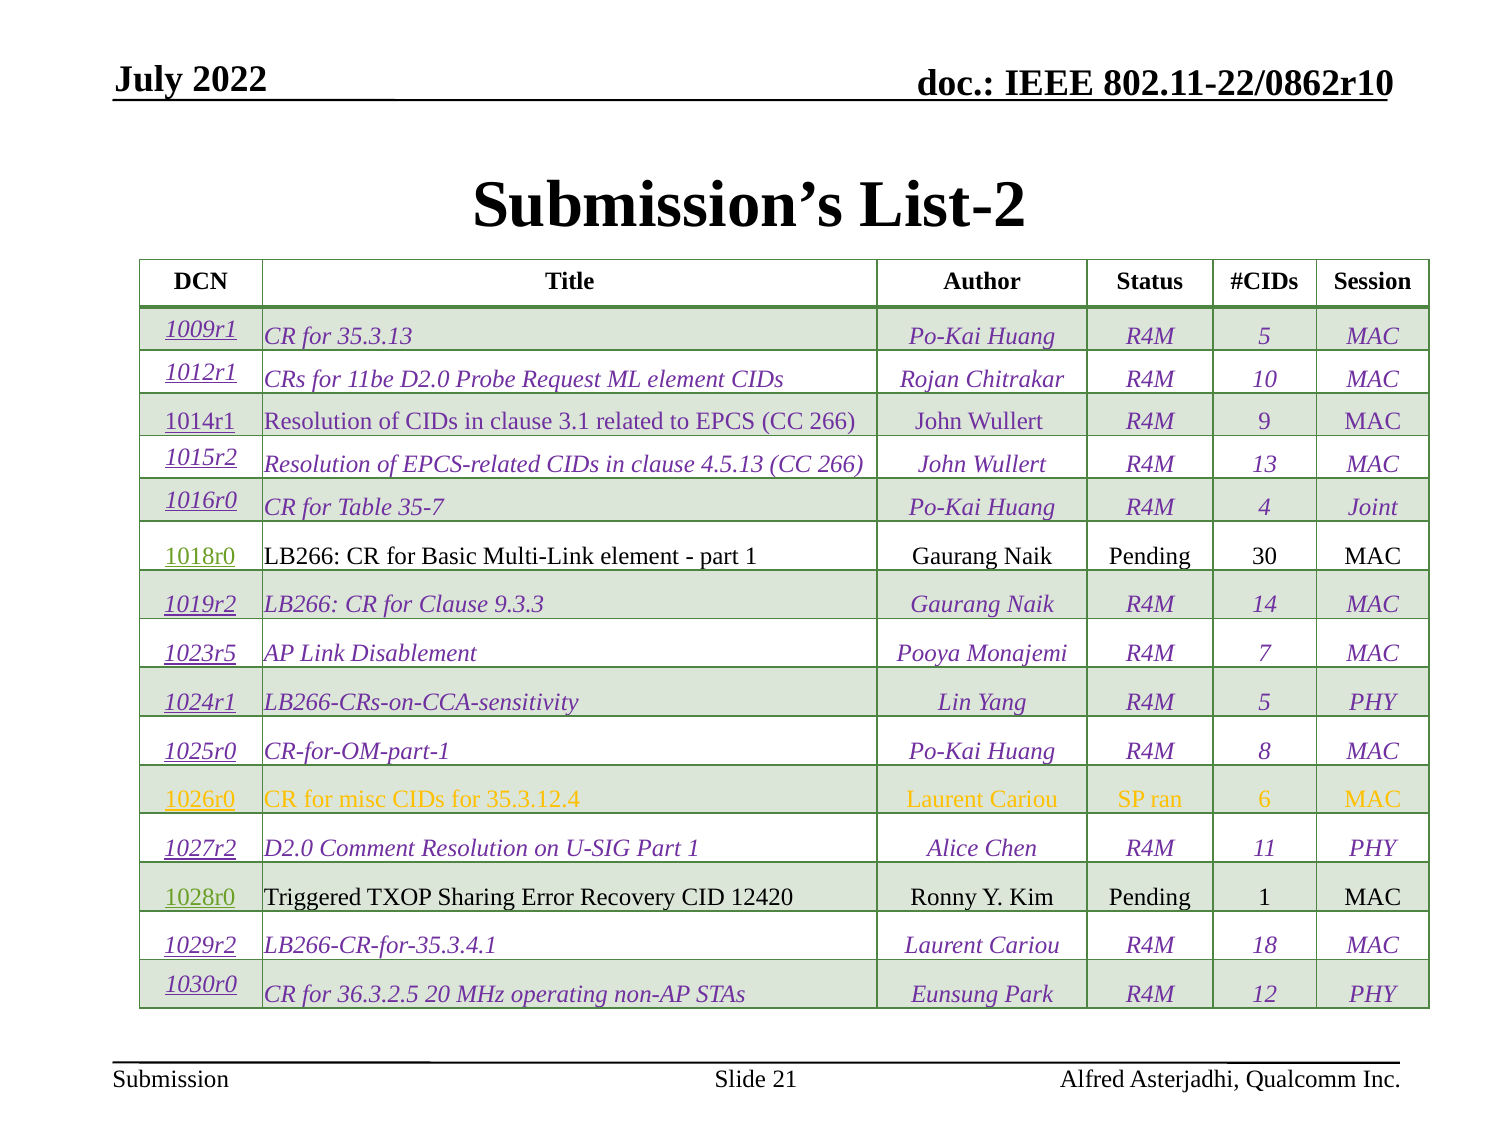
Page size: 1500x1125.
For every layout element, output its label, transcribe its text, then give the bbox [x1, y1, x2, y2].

table_header #CIDs [1214, 260, 1316, 305]
table_cell 1023r5 [140, 619, 262, 666]
table_cell MAC [1317, 522, 1428, 569]
table_cell 4 [1214, 479, 1316, 520]
table_cell R4M [1088, 960, 1212, 1007]
table_cell R4M [1088, 814, 1212, 861]
table_cell R4M [1088, 394, 1212, 435]
table_cell 1018r0 [140, 522, 262, 569]
table_cell 1030r0 [140, 960, 262, 1007]
table_cell Po-Kai Huang [878, 717, 1086, 764]
table_cell Gaurang Naik [878, 571, 1086, 618]
table_cell PHY [1317, 814, 1428, 861]
table_cell Ronny Y. Kim [878, 863, 1086, 910]
table_cell 5 [1214, 309, 1316, 349]
table_cell 1016r0 [140, 479, 262, 520]
table_cell 13 [1214, 436, 1316, 477]
table_cell Pooya Monajemi [878, 619, 1086, 666]
table_cell Gaurang Naik [878, 522, 1086, 569]
table_cell Laurent Cariou [878, 912, 1086, 959]
table_cell CR for misc CIDs for 35.3.12.4 [263, 766, 876, 812]
table_cell 1024r1 [140, 668, 262, 715]
table_cell 1015r2 [140, 436, 262, 477]
table_cell 1012r1 [140, 351, 262, 392]
table_cell Laurent Cariou [878, 766, 1086, 812]
table_cell 11 [1214, 814, 1316, 861]
table_cell 9 [1214, 394, 1316, 435]
table_cell R4M [1088, 619, 1212, 666]
table_cell CR for Table 35-7 [263, 479, 876, 520]
slide_number Slide 21 [712, 1061, 800, 1123]
table_cell 1029r2 [140, 912, 262, 959]
table_cell MAC [1317, 394, 1428, 435]
table_header Author [878, 260, 1086, 305]
table_cell CRs for 11be D2.0 Probe Request ML element CIDs [263, 351, 876, 392]
table_cell 7 [1214, 619, 1316, 666]
table_cell MAC [1317, 912, 1428, 959]
table_cell Pending [1088, 863, 1212, 910]
table_cell 5 [1214, 668, 1316, 715]
footer Alfred Asterjadhi, Qualcomm Inc. [878, 1061, 1402, 1093]
table_cell MAC [1317, 619, 1428, 666]
table_cell 1025r0 [140, 717, 262, 764]
table_cell 1026r0 [140, 766, 262, 812]
table_cell 12 [1214, 960, 1316, 1007]
table_cell 1014r1 [140, 394, 262, 435]
table_cell MAC [1317, 351, 1428, 392]
table_cell 18 [1214, 912, 1316, 959]
table_cell CR for 36.3.2.5 20 MHz operating non-AP STAs [263, 960, 876, 1007]
table_cell John Wullert [878, 436, 1086, 477]
table_header Session [1317, 260, 1428, 305]
table_cell 30 [1214, 522, 1316, 569]
table_cell 8 [1214, 717, 1316, 764]
table_cell MAC [1317, 863, 1428, 910]
table_cell LB266-CRs-on-CCA-sensitivity [263, 668, 876, 715]
table_cell Rojan Chitrakar [878, 351, 1086, 392]
table_cell MAC [1317, 436, 1428, 477]
table_header Title [263, 260, 876, 305]
table_cell Po-Kai Huang [878, 309, 1086, 349]
table_cell PHY [1317, 668, 1428, 715]
table_cell Pending [1088, 522, 1212, 569]
table_cell Resolution of EPCS-related CIDs in clause 4.5.13 (CC 266) [263, 436, 876, 477]
table_cell MAC [1317, 309, 1428, 349]
table_cell Lin Yang [878, 668, 1086, 715]
table_cell 14 [1214, 571, 1316, 618]
table_cell Po-Kai Huang [878, 479, 1086, 520]
table_cell 1028r0 [140, 863, 262, 910]
table_cell R4M [1088, 571, 1212, 618]
table_cell R4M [1088, 351, 1212, 392]
table_cell SP ran [1088, 766, 1212, 812]
table_cell MAC [1317, 717, 1428, 764]
table_cell D2.0 Comment Resolution on U-SIG Part 1 [263, 814, 876, 861]
table_cell PHY [1317, 960, 1428, 1007]
table_cell R4M [1088, 912, 1212, 959]
title Submission’s List-2 [112, 112, 1388, 288]
table_cell 6 [1214, 766, 1316, 812]
table_cell R4M [1088, 717, 1212, 764]
table_header Status [1088, 260, 1212, 305]
table_cell MAC [1317, 571, 1428, 618]
table_cell 1019r2 [140, 571, 262, 618]
table_cell MAC [1317, 766, 1428, 812]
table_cell LB266-CR-for-35.3.4.1 [263, 912, 876, 959]
table_cell R4M [1088, 479, 1212, 520]
table_cell Resolution of CIDs in clause 3.1 related to EPCS (CC 266) [263, 394, 876, 435]
table_cell R4M [1088, 436, 1212, 477]
table_header DCN [140, 260, 262, 305]
table_cell 10 [1214, 351, 1316, 392]
table_cell CR for 35.3.13 [263, 309, 876, 349]
table_cell Eunsung Park [878, 960, 1086, 1007]
table_cell 1027r2 [140, 814, 262, 861]
table_cell LB266: CR for Clause 9.3.3 [263, 571, 876, 618]
table_cell Joint [1317, 479, 1428, 520]
table_cell CR-for-OM-part-1 [263, 717, 876, 764]
table_cell 1 [1214, 863, 1316, 910]
table_cell John Wullert [878, 394, 1086, 435]
table_cell R4M [1088, 668, 1212, 715]
table_cell AP Link Disablement [263, 619, 876, 666]
table_cell Triggered TXOP Sharing Error Recovery CID 12420 [263, 863, 876, 910]
table_cell Alice Chen [878, 814, 1086, 861]
table_cell LB266: CR for Basic Multi-Link element - part 1 [263, 522, 876, 569]
table_cell 1009r1 [140, 309, 262, 349]
table_cell R4M [1088, 309, 1212, 349]
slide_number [114, 54, 423, 100]
